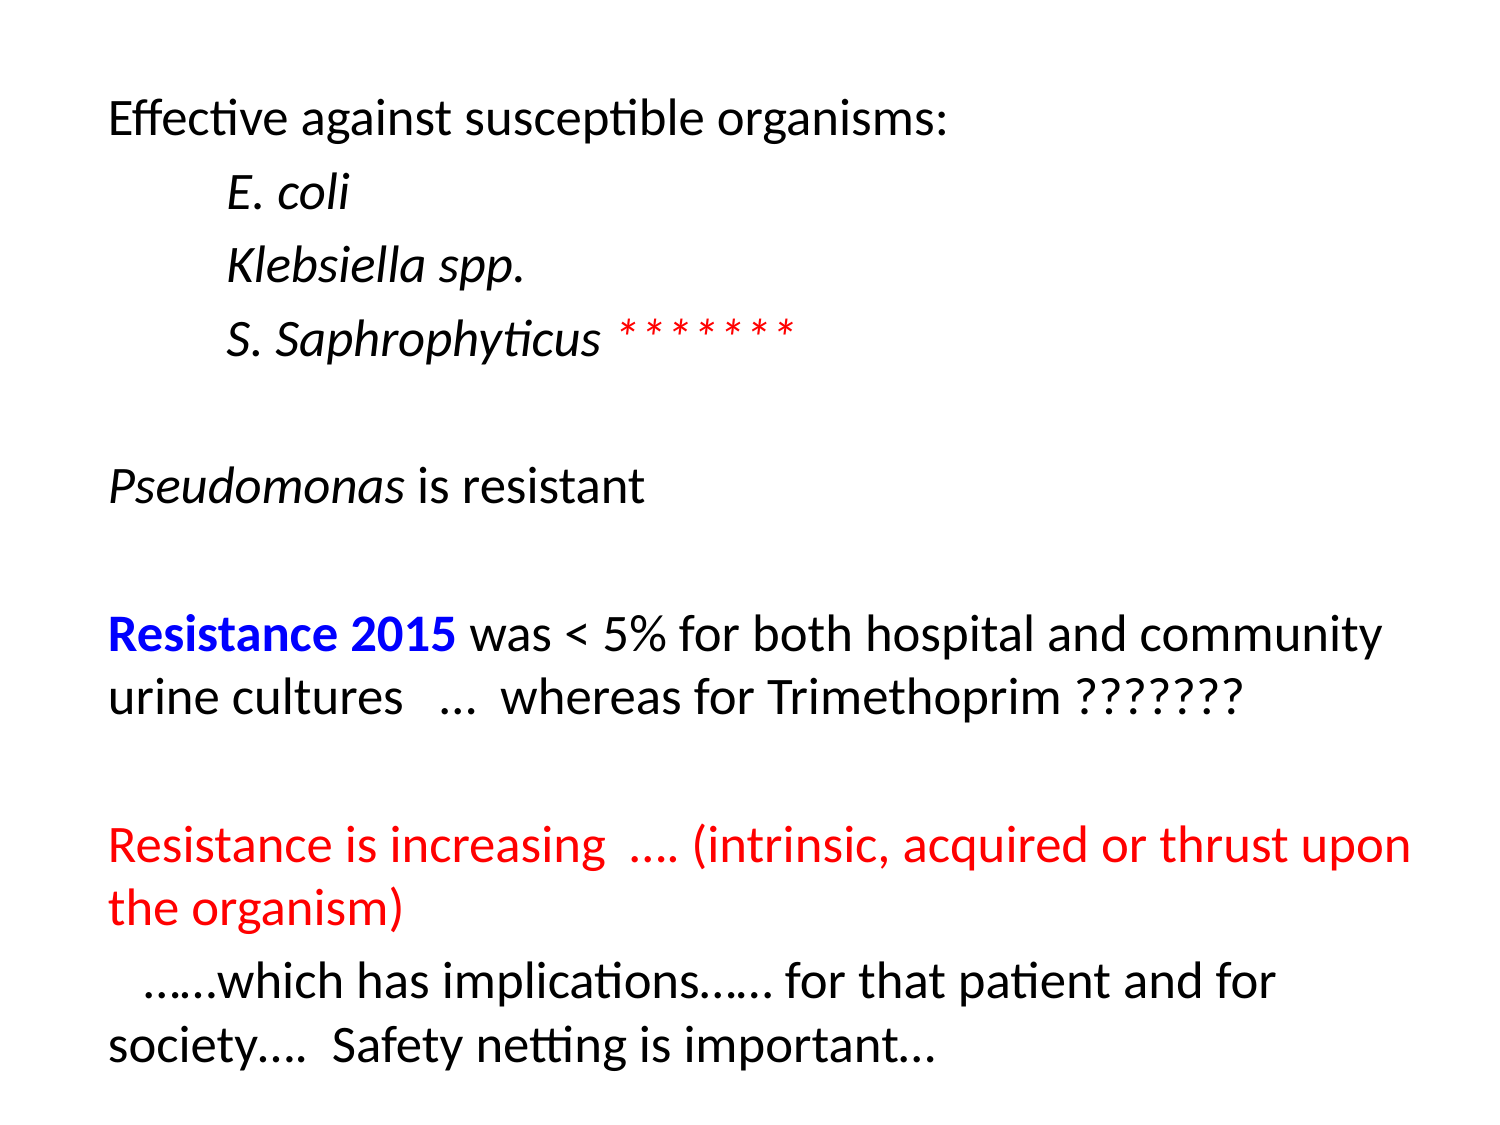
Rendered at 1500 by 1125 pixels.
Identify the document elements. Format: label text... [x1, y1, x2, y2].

list Effective against susceptible organisms: E. coli Klebsiella spp. S. Saphrophyticus ******* Pseudomonas is resistant Resistance 2015 was < 5% for both hospital and community urine cultures … whereas for Trimethoprim ??????? Resistance is increasing …. (intrinsic, acquired or thrust upon the organism) ……which has implications…… for that patient and for society…. Safety netting is important… [92, 75, 1465, 1089]
